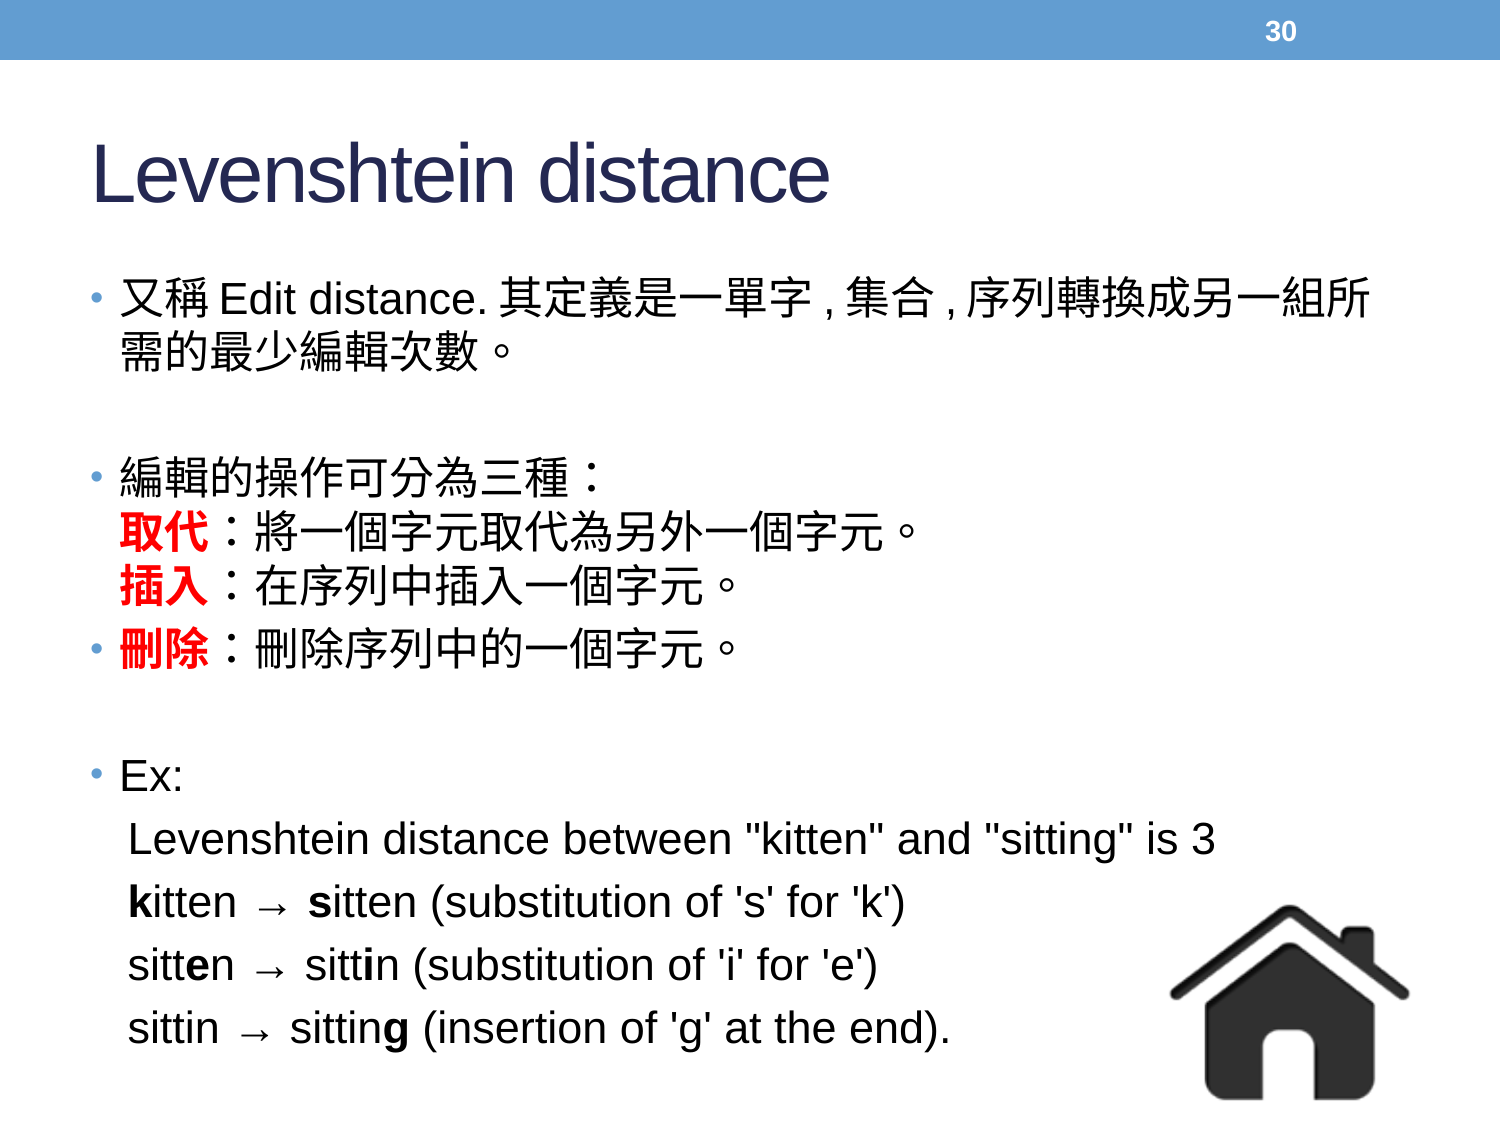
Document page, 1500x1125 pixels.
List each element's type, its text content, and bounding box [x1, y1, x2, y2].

list 又稱Edit distance.其定義是一單字,集合,序列轉換成另一組所需的最少編輯次數。 編輯的操作可分為三種： 取代：將一個字元取代為另外一個字元。 插入：在序列中插入一個字元。 刪除：刪除序列中的一個字元。 Ex: Levenshtein distance between "kitten" and "sitting" is 3 kitten → sitten (substitution of 's' for 'k') sitten → sittin (substitution of 'i' for 'e') sittin → sitting (insertion of 'g' at the end). [75, 262, 1425, 1063]
title Levenshtein distance [75, 87, 1425, 250]
slide_number 30 [1250, 3, 1425, 57]
picture [1157, 857, 1425, 1125]
